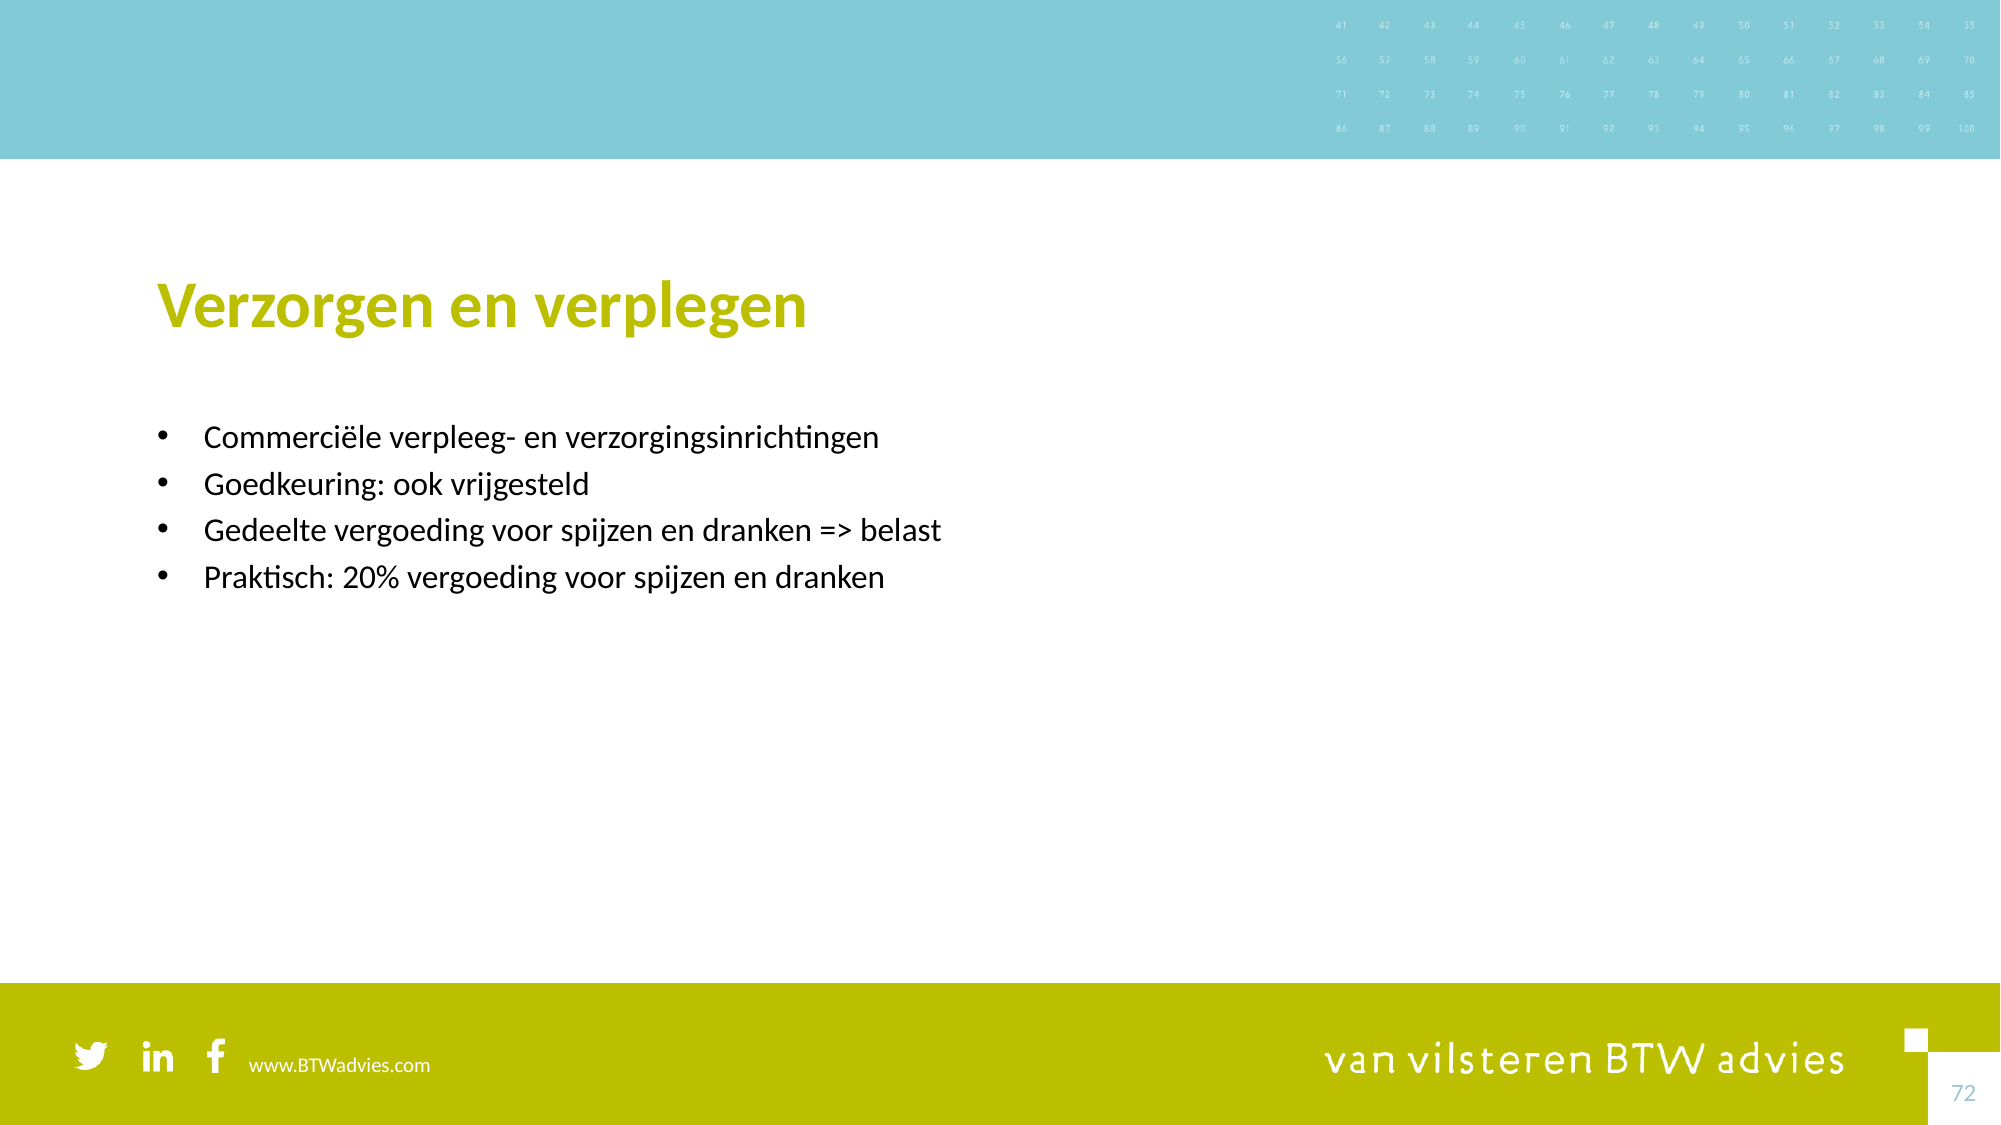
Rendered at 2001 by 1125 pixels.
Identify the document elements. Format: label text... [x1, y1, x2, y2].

title Verzorgen en verplegen [142, 207, 1842, 395]
picture [0, 0, 2001, 1125]
list Commerciële verpleeg- en verzorgingsinrichtingen Goedkeuring: ook vrijgesteld Gedeelte vergoeding voor spijzen en dranken => belast Praktisch: 20% vergoeding voor spijzen en dranken [142, 407, 1842, 934]
